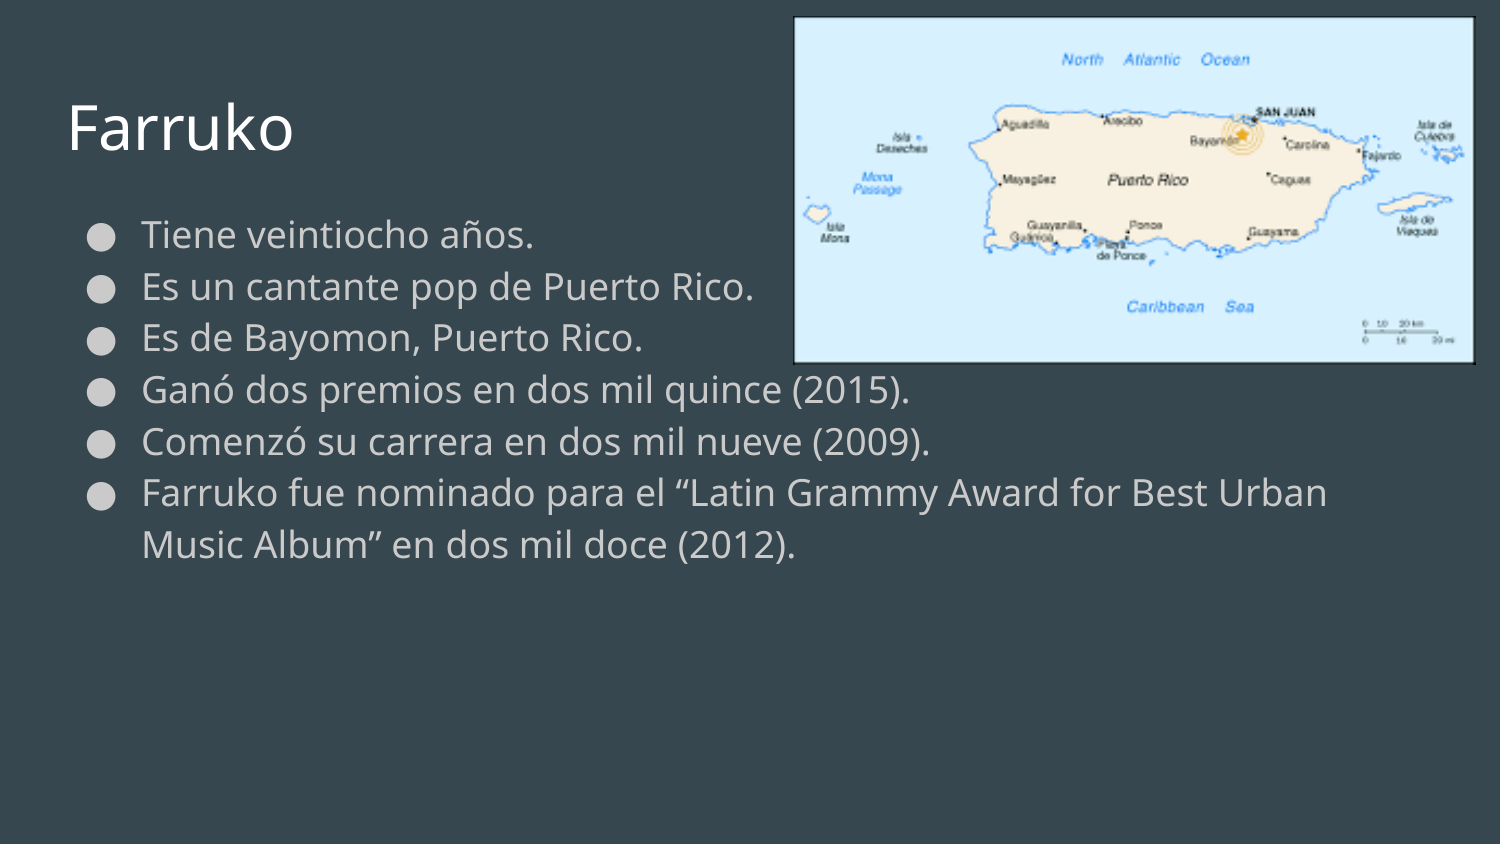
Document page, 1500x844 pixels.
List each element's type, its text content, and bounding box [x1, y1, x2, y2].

picture [793, 16, 1476, 365]
title Farruko [51, 72, 788, 167]
list Tiene veintiocho años. Es un cantante pop de Puerto Rico. Es de Bayomon, Puerto Rico. Ganó dos premios en dos mil quince (2015). Comenzó su carrera en dos mil nueve (2009). Farruko fue nominado para el “Latin Grammy Award for Best Urban Music Album” en dos mil doce (2012). [51, 189, 1449, 750]
